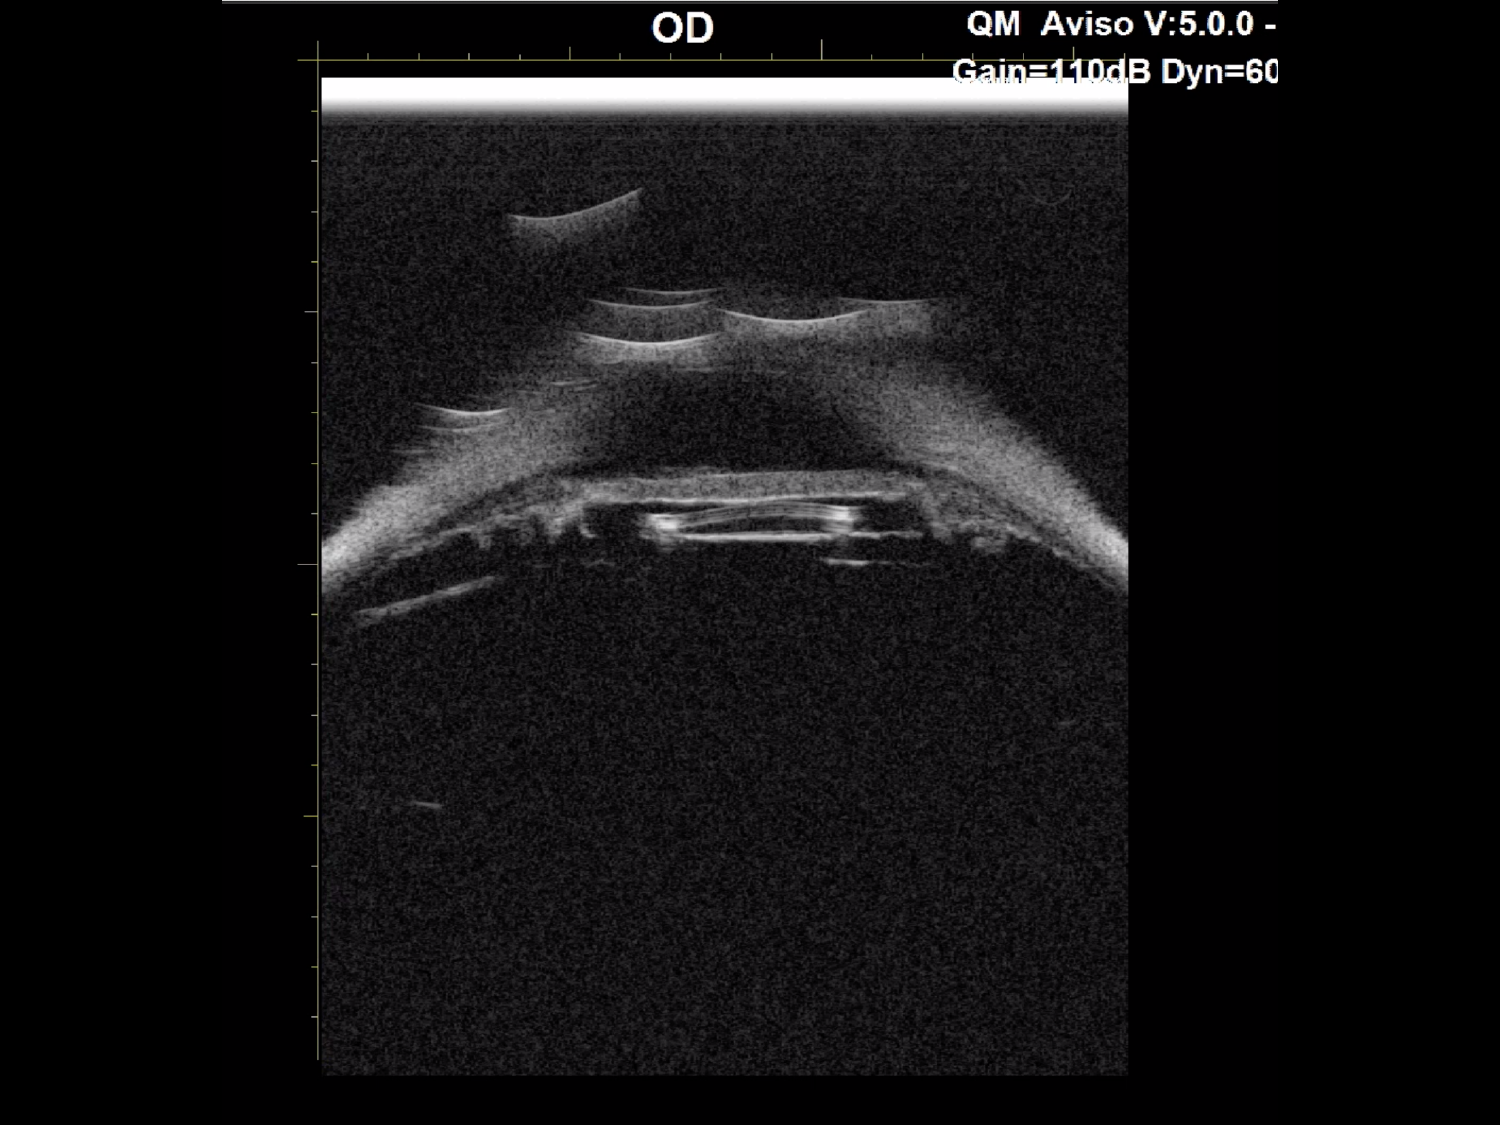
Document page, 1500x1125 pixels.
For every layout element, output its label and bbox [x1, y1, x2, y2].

picture [222, 0, 1278, 1125]
